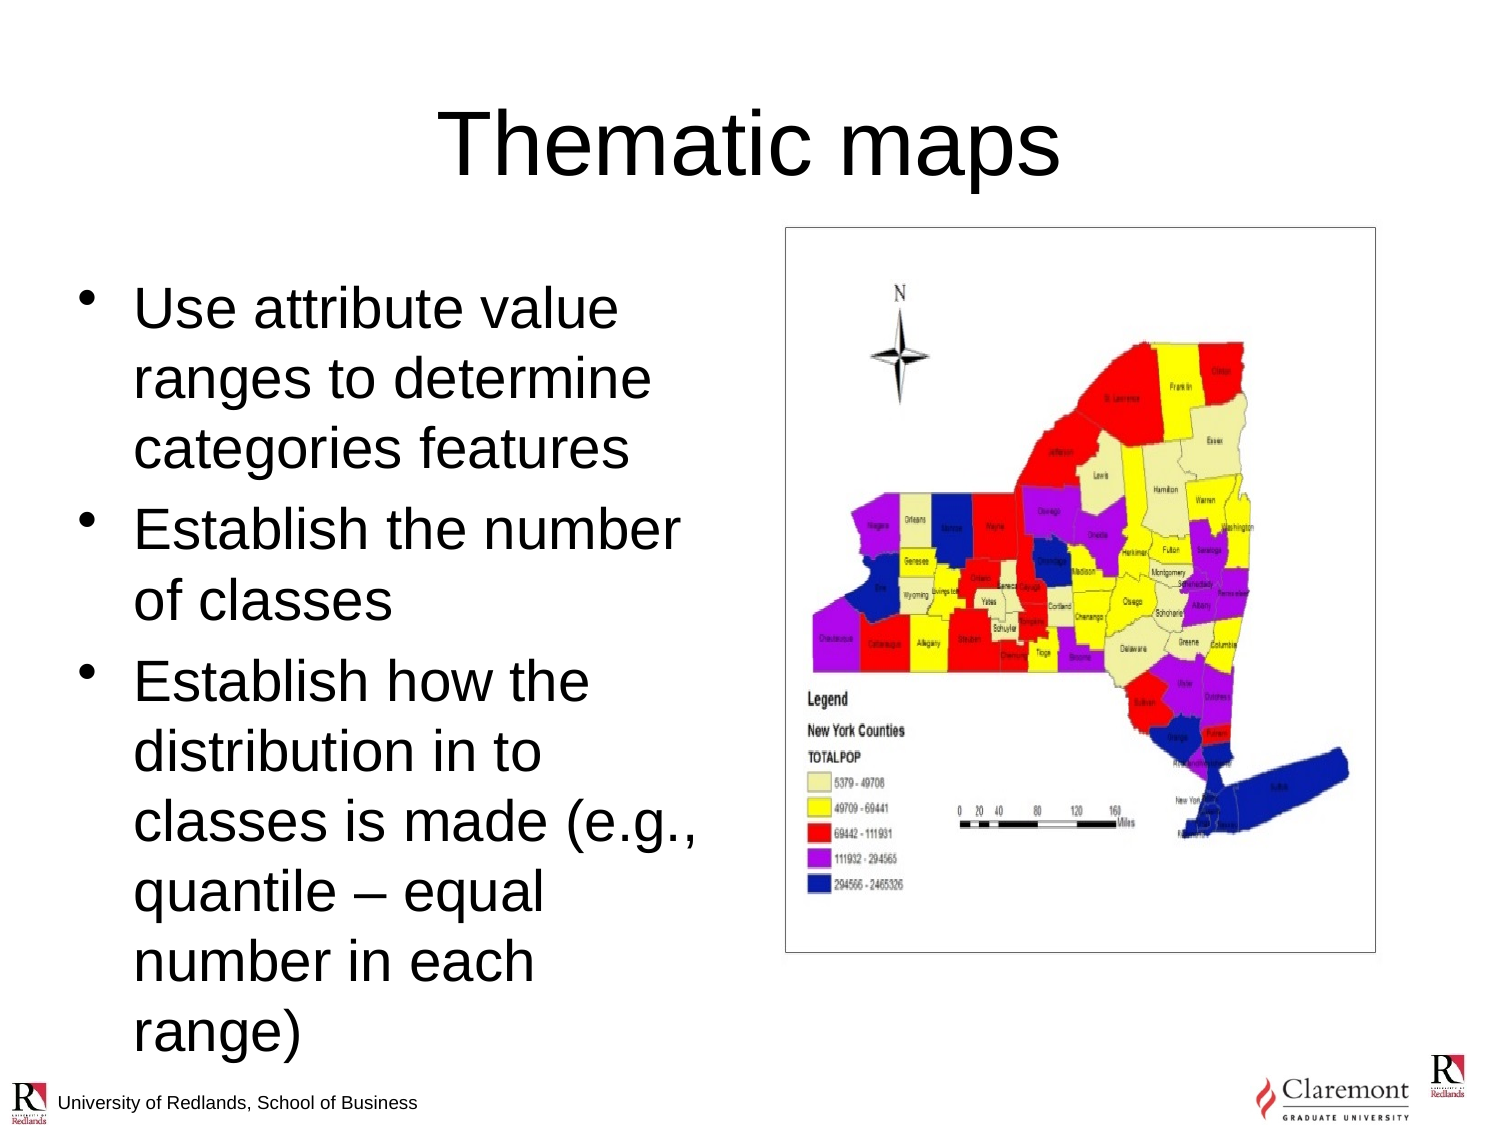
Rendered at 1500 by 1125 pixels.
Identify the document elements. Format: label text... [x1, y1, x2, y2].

picture [1428, 1053, 1467, 1098]
picture [1250, 1075, 1413, 1125]
list Use attribute value ranges to determine categories features Establish the number of classes Establish how the distribution in to classes is made (e.g., quantile – equal number in each range) [62, 262, 725, 1005]
picture [773, 207, 1383, 976]
title Thematic maps [75, 45, 1425, 233]
picture [9, 1081, 49, 1125]
